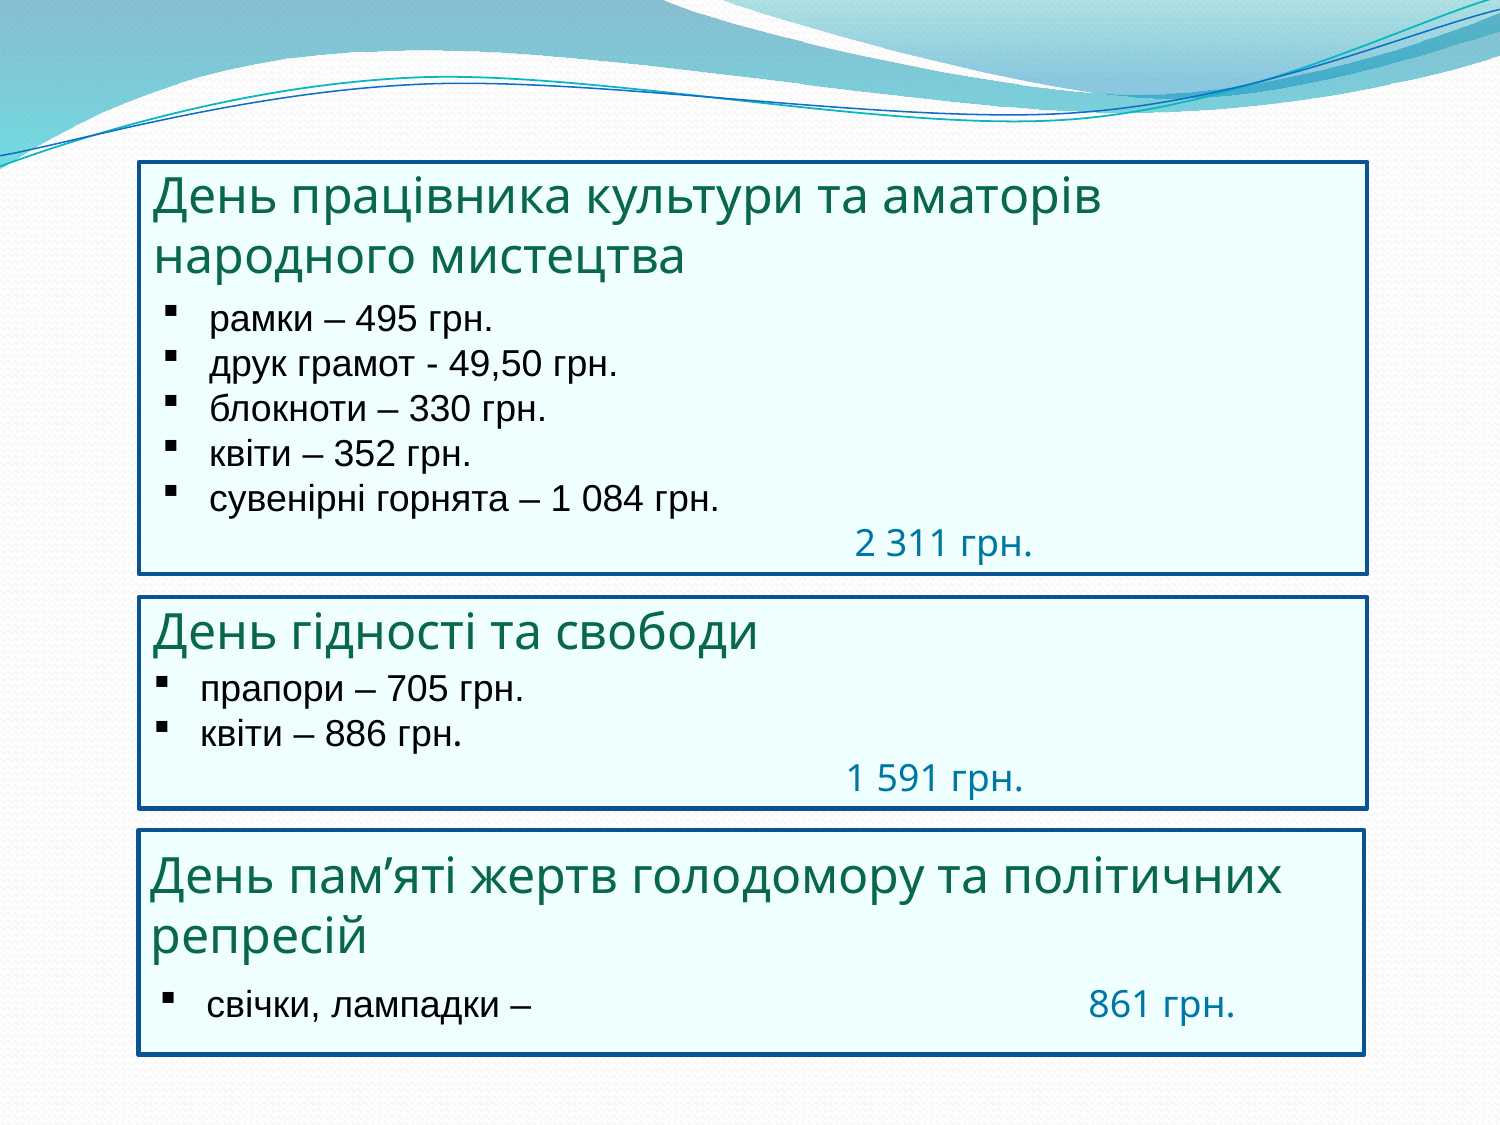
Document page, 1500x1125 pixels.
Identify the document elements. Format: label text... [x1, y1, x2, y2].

text_box День гідності та свободи [139, 592, 1348, 657]
text_box День пам’яті жертв голодомору та політичних репресій [136, 836, 1362, 971]
text_box рамки – 495 грн. друк грамот - 49,50 грн. блокноти – 330 грн. квіти – 352 грн. сувенірні горнята – 1 084 грн. 2 311 грн. [147, 286, 1360, 572]
text_box [137, 160, 1369, 576]
text_box свічки, лампадки – 861 грн. [144, 972, 1362, 1033]
text_box День працівника культури та аматорів народного мистецтва [139, 156, 1360, 292]
text_box прапори – 705 грн. квіти – 886 грн. 1 591 грн. [138, 657, 1372, 807]
text_box [137, 595, 1369, 811]
text_box [136, 828, 1366, 1057]
